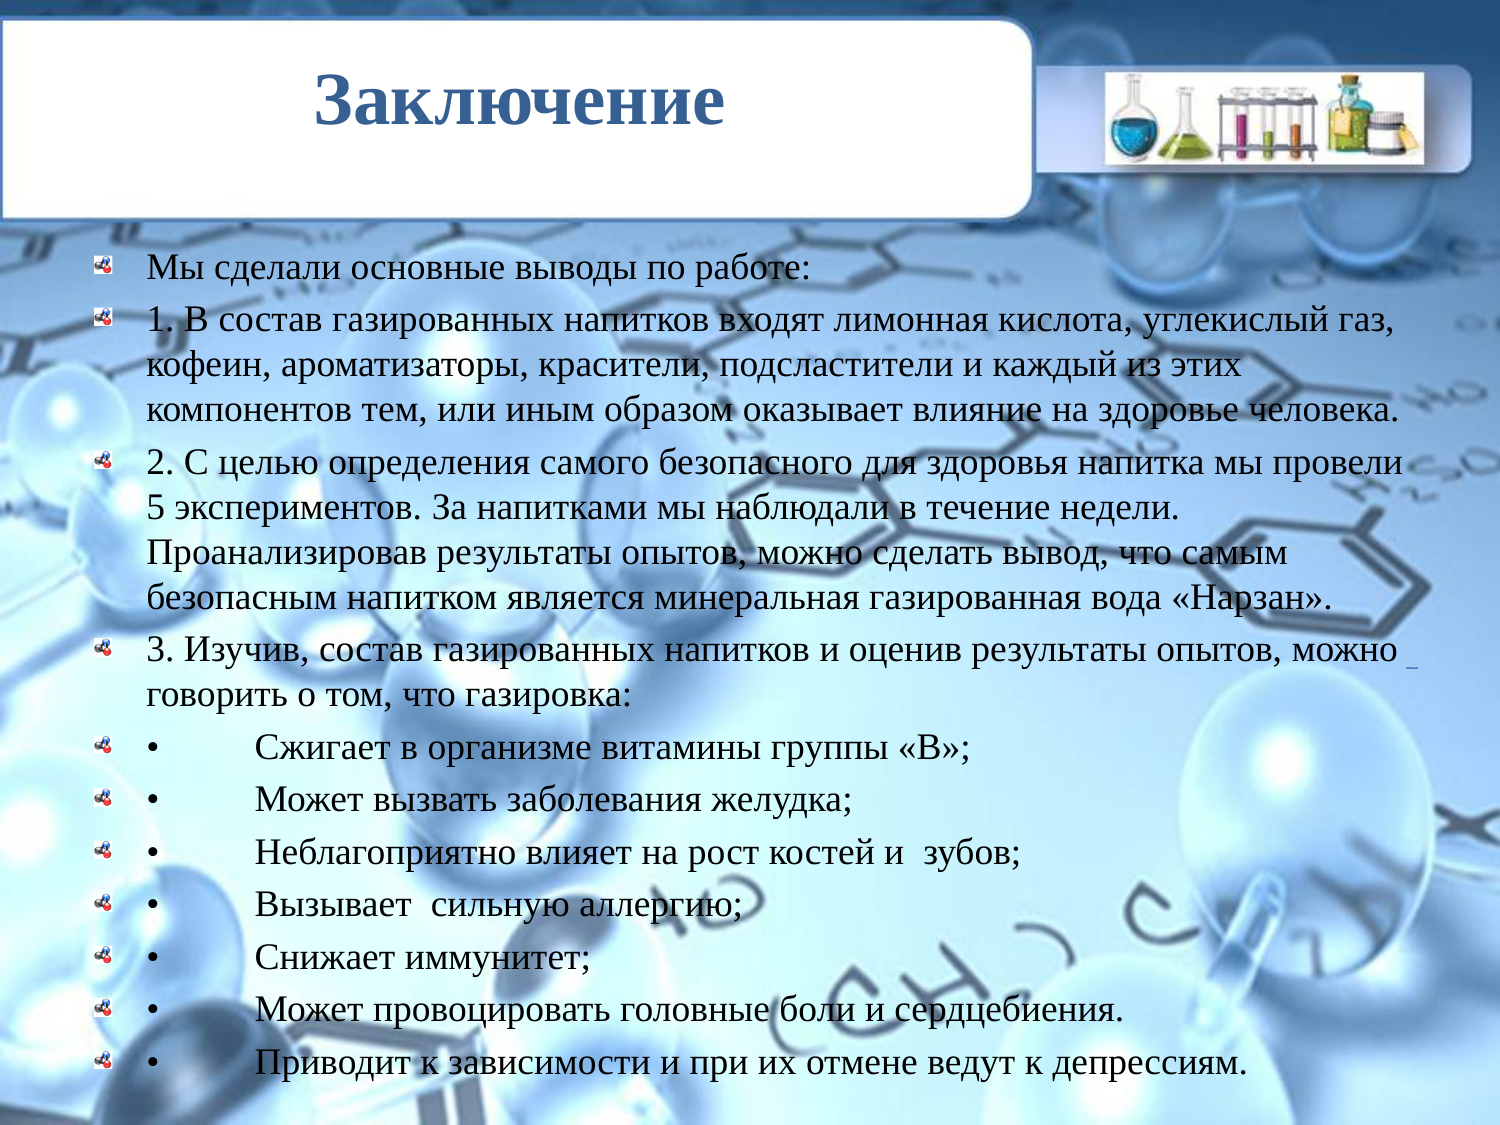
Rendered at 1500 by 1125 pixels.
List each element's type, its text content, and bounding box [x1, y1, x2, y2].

title Заключение [17, 30, 1022, 209]
picture [0, 0, 1500, 1125]
text_box [117, 316, 528, 393]
list Мы сделали основные выводы по работе: 1. В состав газированных напитков входят лимонная кислота, углекислый газ, кофеин, ароматизаторы, красители, подсластители и каждый из этих компонентов тем, или иным образом оказывает влияние на здоровье человека. 2. С целью определения самого безопасного для здоровья напитка мы провели 5 экспериментов. За напитками мы наблюдали в течение недели. Проанализировав результаты опытов, можно сделать вывод, что самым безопасным напитком является минеральная газированная вода «Нарзан». 3. Изучив, состав газированных напитков и оценив результаты опытов, можно говорить о том, что газировка: • Сжигает в организме витамины группы «В»; • Может вызвать заболевания желудка; • Неблагоприятно влияет на рост костей и зубов; • Вызывает сильную аллергию; • Снижает иммунитет; • Может провоцировать головные боли и сердцебиения. • Приводит к зависимости и при их отмене ведут к депрессиям. [74, 234, 1426, 1006]
